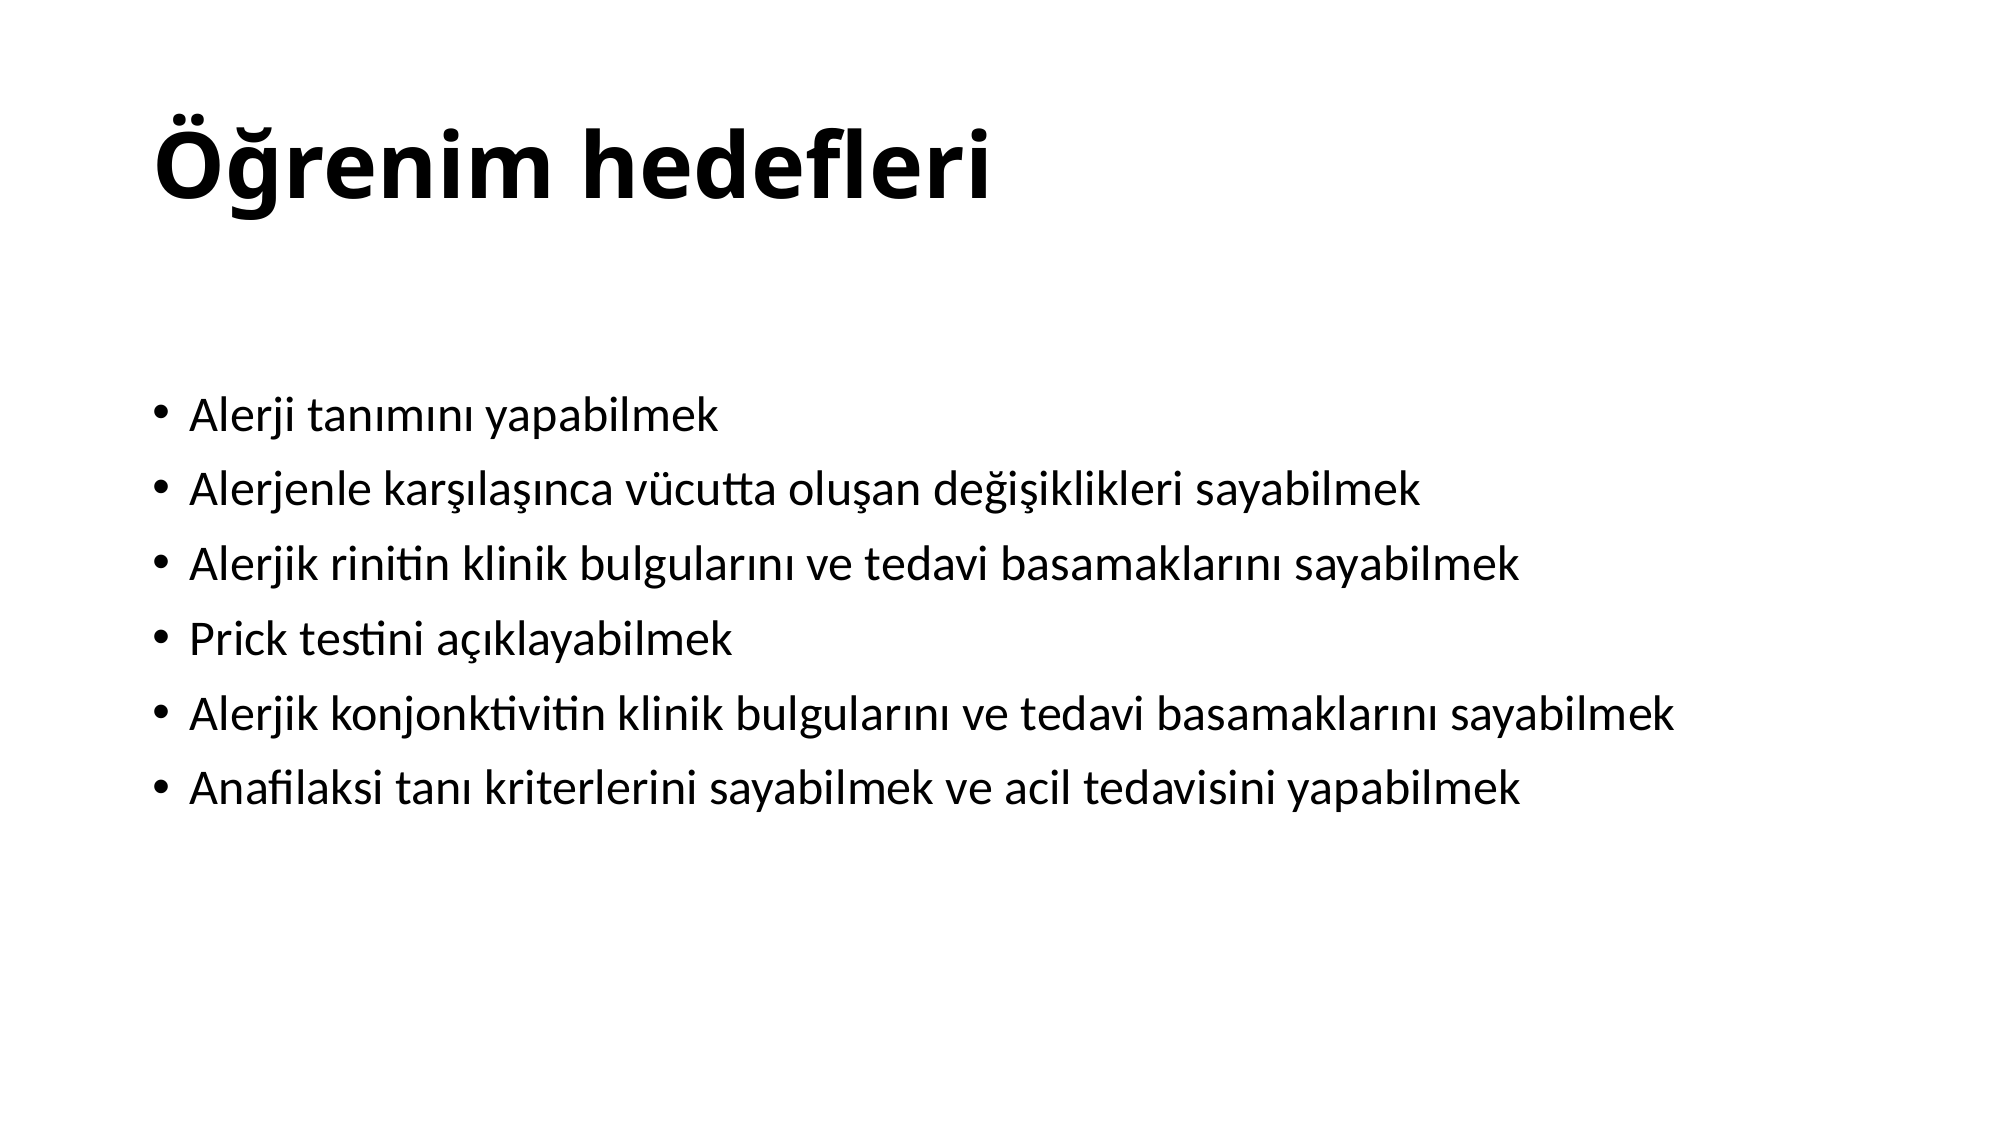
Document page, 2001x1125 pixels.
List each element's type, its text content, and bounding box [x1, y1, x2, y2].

list Alerji tanımını yapabilmek Alerjenle karşılaşınca vücutta oluşan değişiklikleri sayabilmek Alerjik rinitin klinik bulgularını ve tedavi basamaklarını sayabilmek Prick testini açıklayabilmek Alerjik konjonktivitin klinik bulgularını ve tedavi basamaklarını sayabilmek Anafilaksi tanı kriterlerini sayabilmek ve acil tedavisini yapabilmek [137, 299, 1863, 1014]
title Öğrenim hedefleri [137, 59, 1863, 278]
